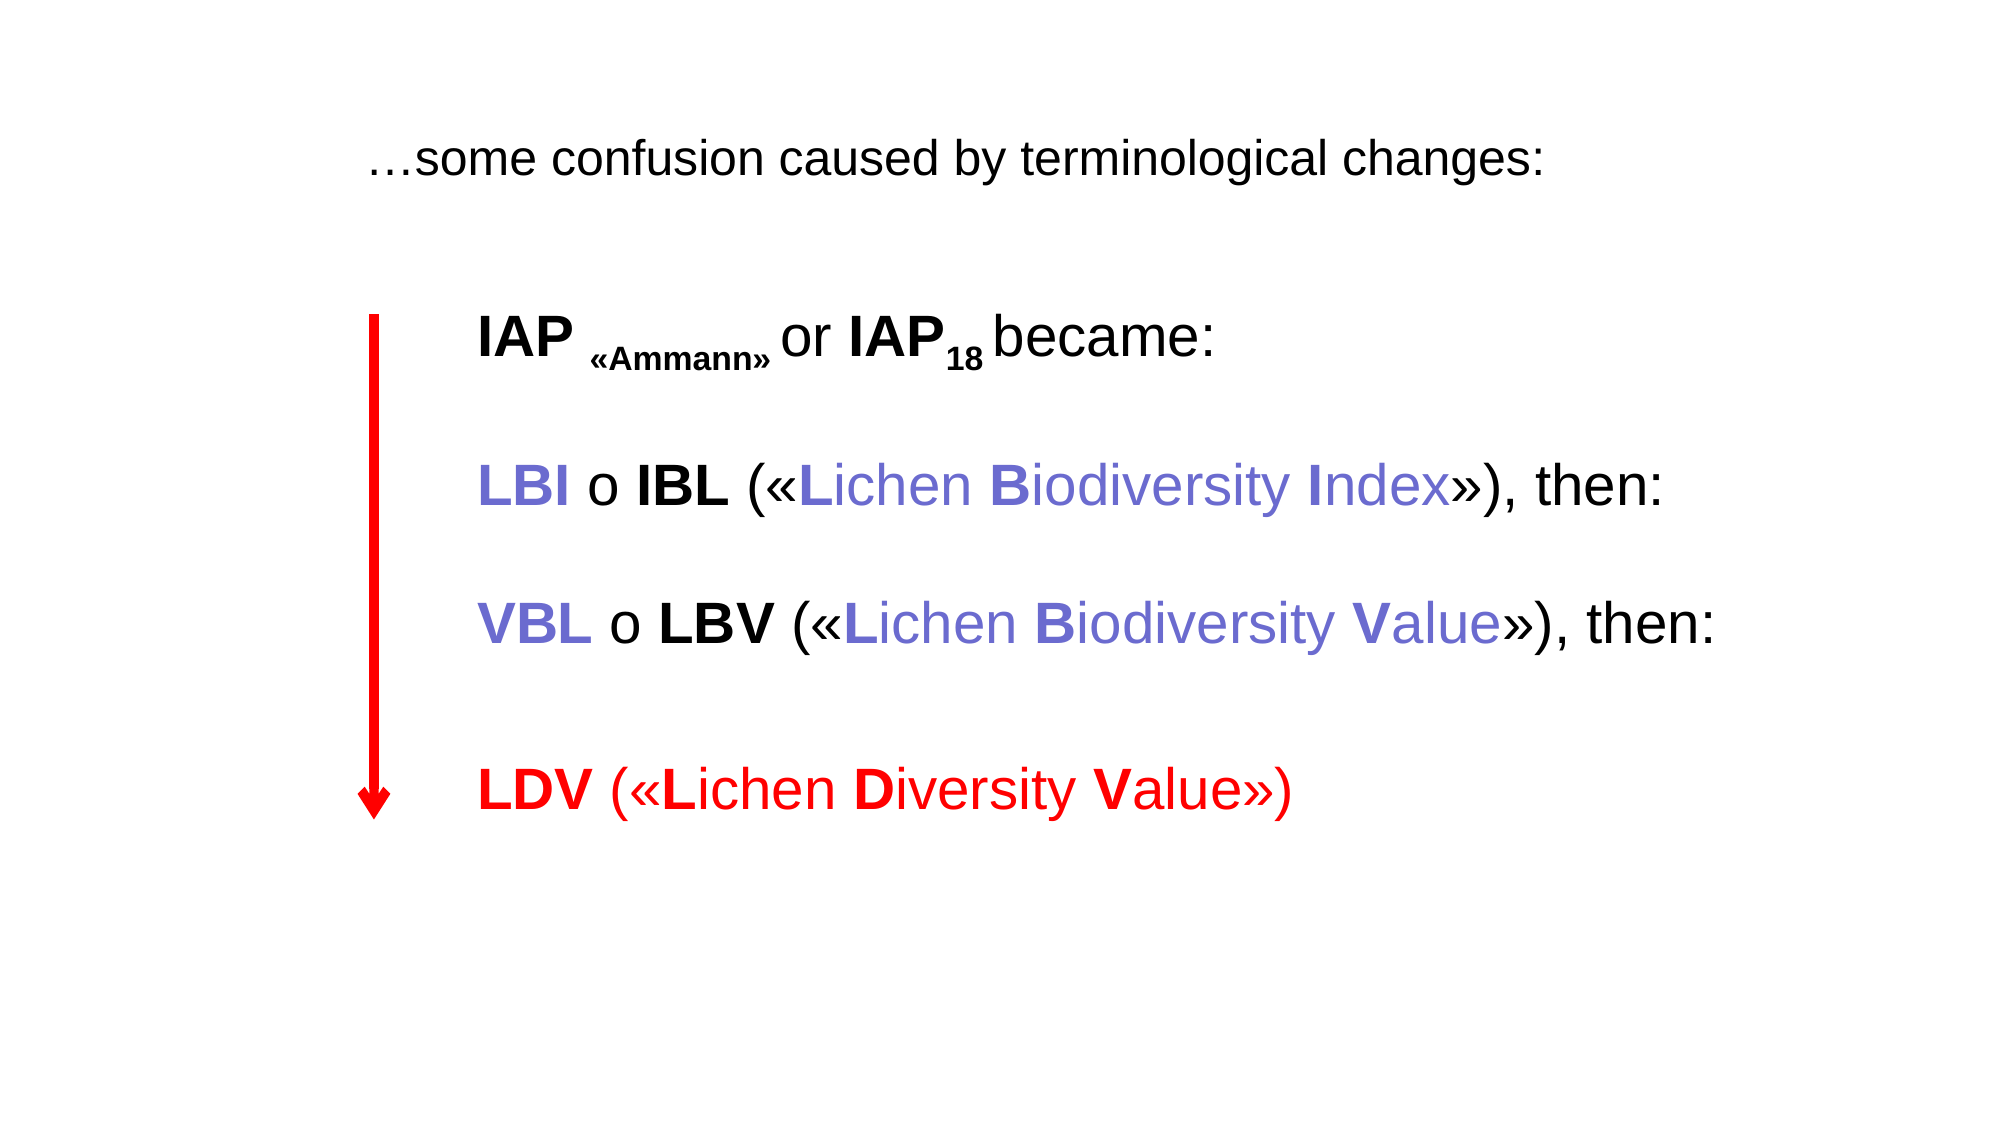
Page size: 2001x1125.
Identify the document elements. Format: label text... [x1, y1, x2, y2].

text_box LDV («Lichen Diversity Value») [462, 743, 1750, 829]
text_box …some confusion caused by terminological changes: [350, 117, 1638, 193]
text_box IAP «Ammann» or IAP18 became: LBI o IBL («Lichen Biodiversity Index»), then: [462, 290, 1750, 525]
text_box VBL o LBV («Lichen Biodiversity Value»), then: [462, 577, 1762, 663]
